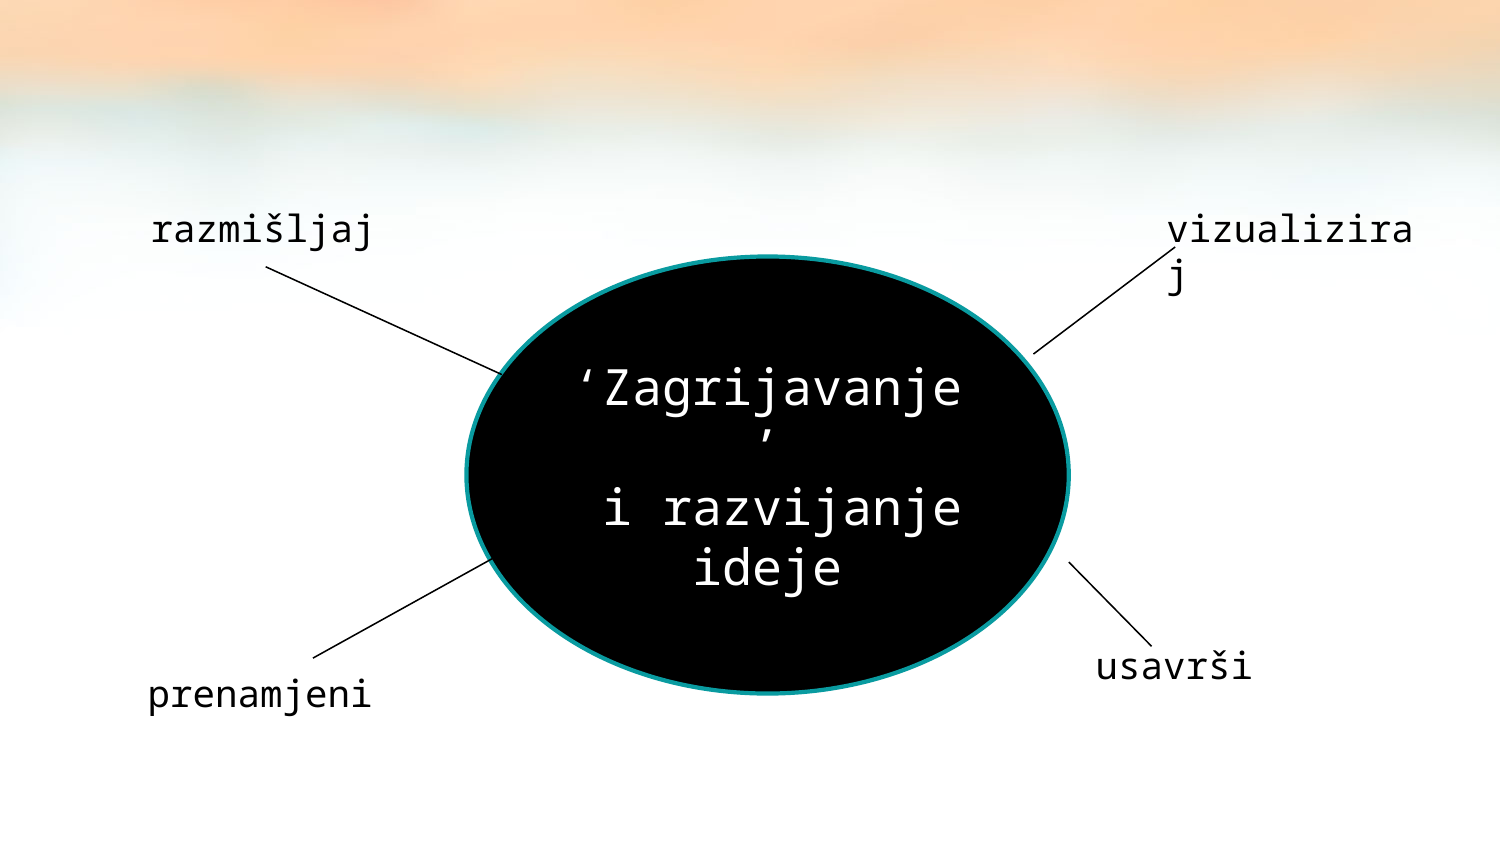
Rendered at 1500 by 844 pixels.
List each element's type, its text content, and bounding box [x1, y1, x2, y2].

text_box vizualiziraj [1151, 197, 1436, 303]
picture [0, 0, 1500, 844]
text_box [1068, 561, 1152, 647]
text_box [1033, 246, 1176, 355]
text_box razmišljaj [135, 197, 573, 258]
text_box ‘Zagrijavanje’ i razvijanje ideje [464, 254, 1071, 696]
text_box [312, 553, 503, 659]
text_box usavrši [1080, 634, 1436, 695]
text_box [265, 266, 503, 375]
text_box prenamjeni [132, 662, 417, 723]
